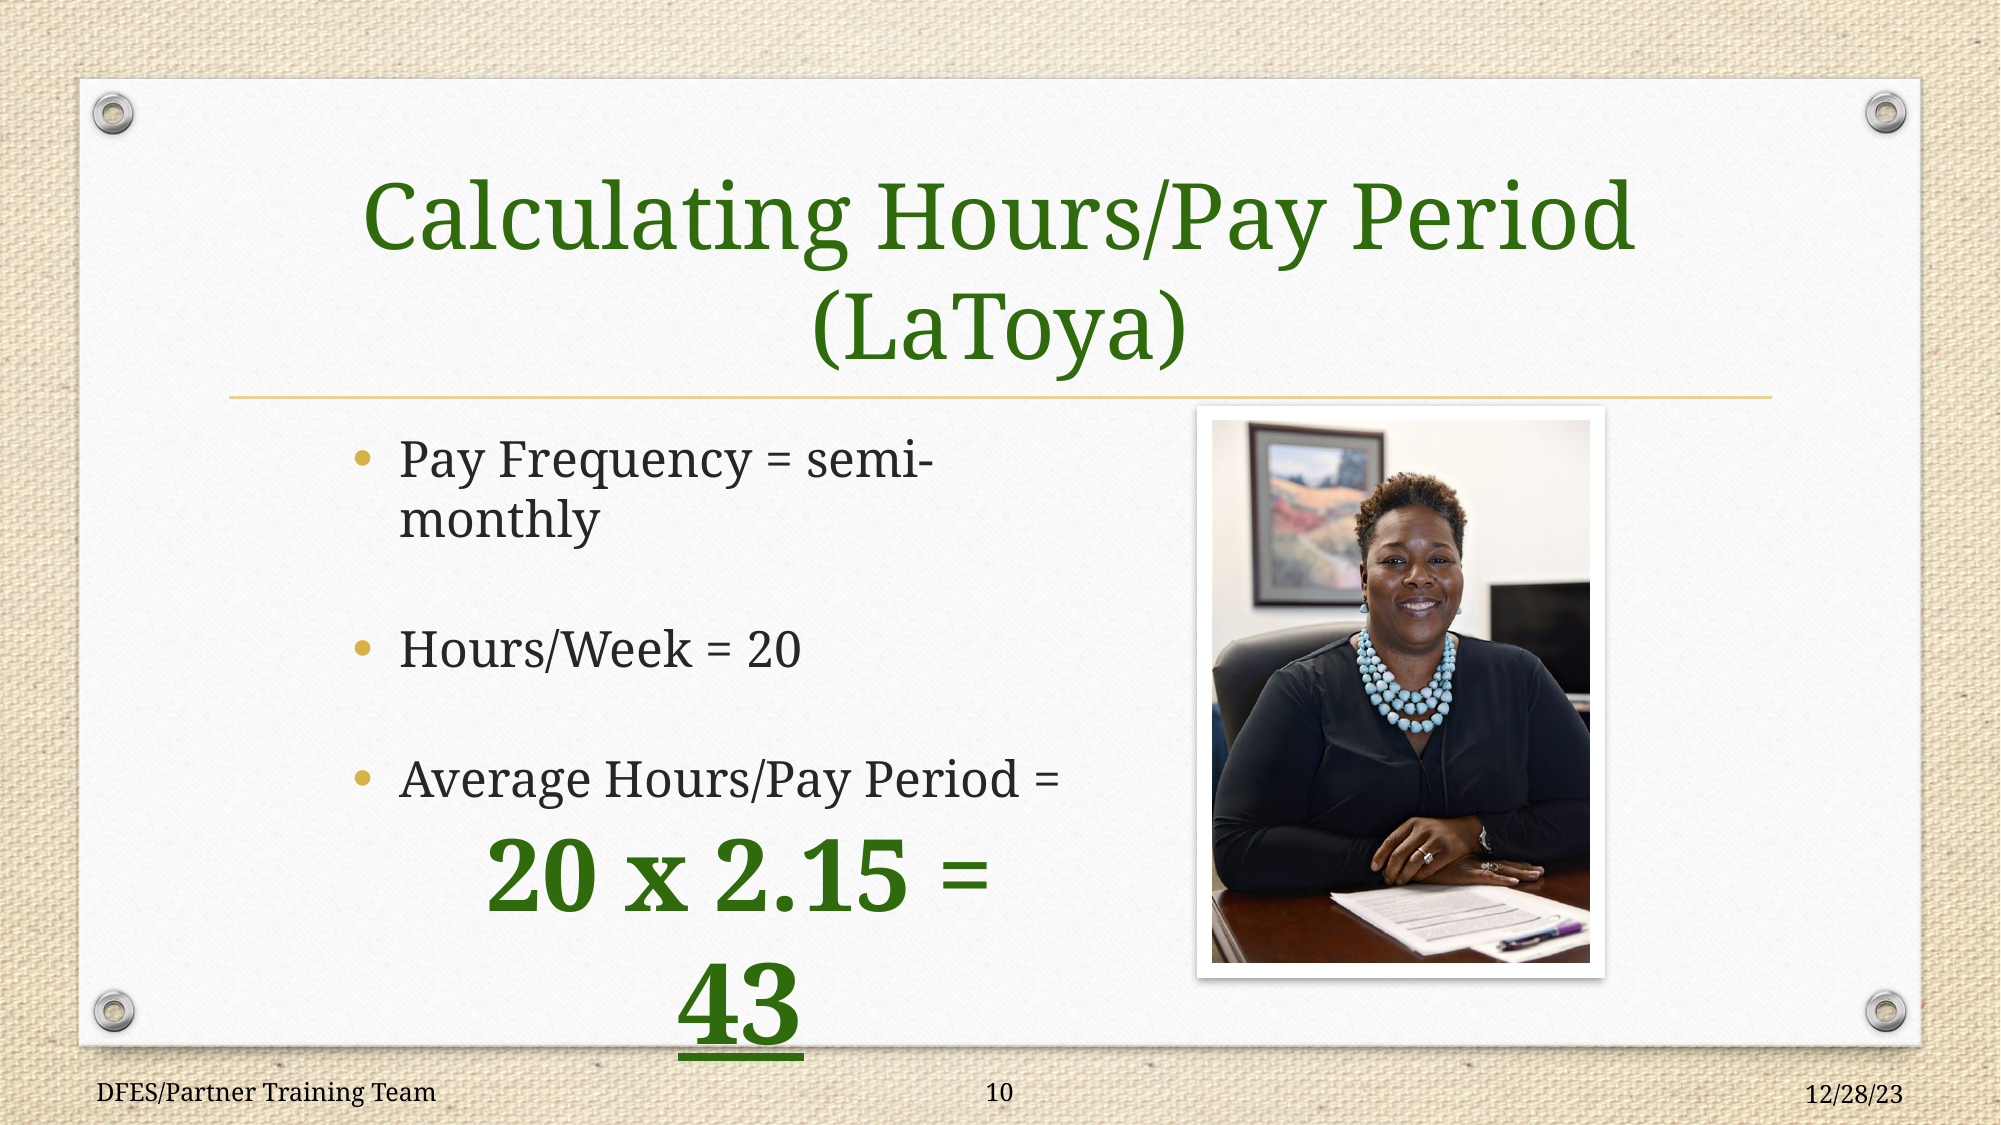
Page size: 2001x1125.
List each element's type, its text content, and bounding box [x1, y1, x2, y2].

title Calculating Hours/Pay Period (LaToya) [212, 161, 1788, 375]
slide_number 10 [955, 1070, 1045, 1117]
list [1211, 419, 1591, 964]
list Pay Frequency = semi-monthly Hours/Week = 20 Average Hours/Pay Period = [337, 420, 1112, 787]
picture [0, 0, 2001, 1125]
footer DFES/Partner Training Team [81, 1070, 512, 1118]
text_box 20 x 2.15 = 43 [409, 804, 1072, 1075]
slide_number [1656, 1070, 1919, 1117]
